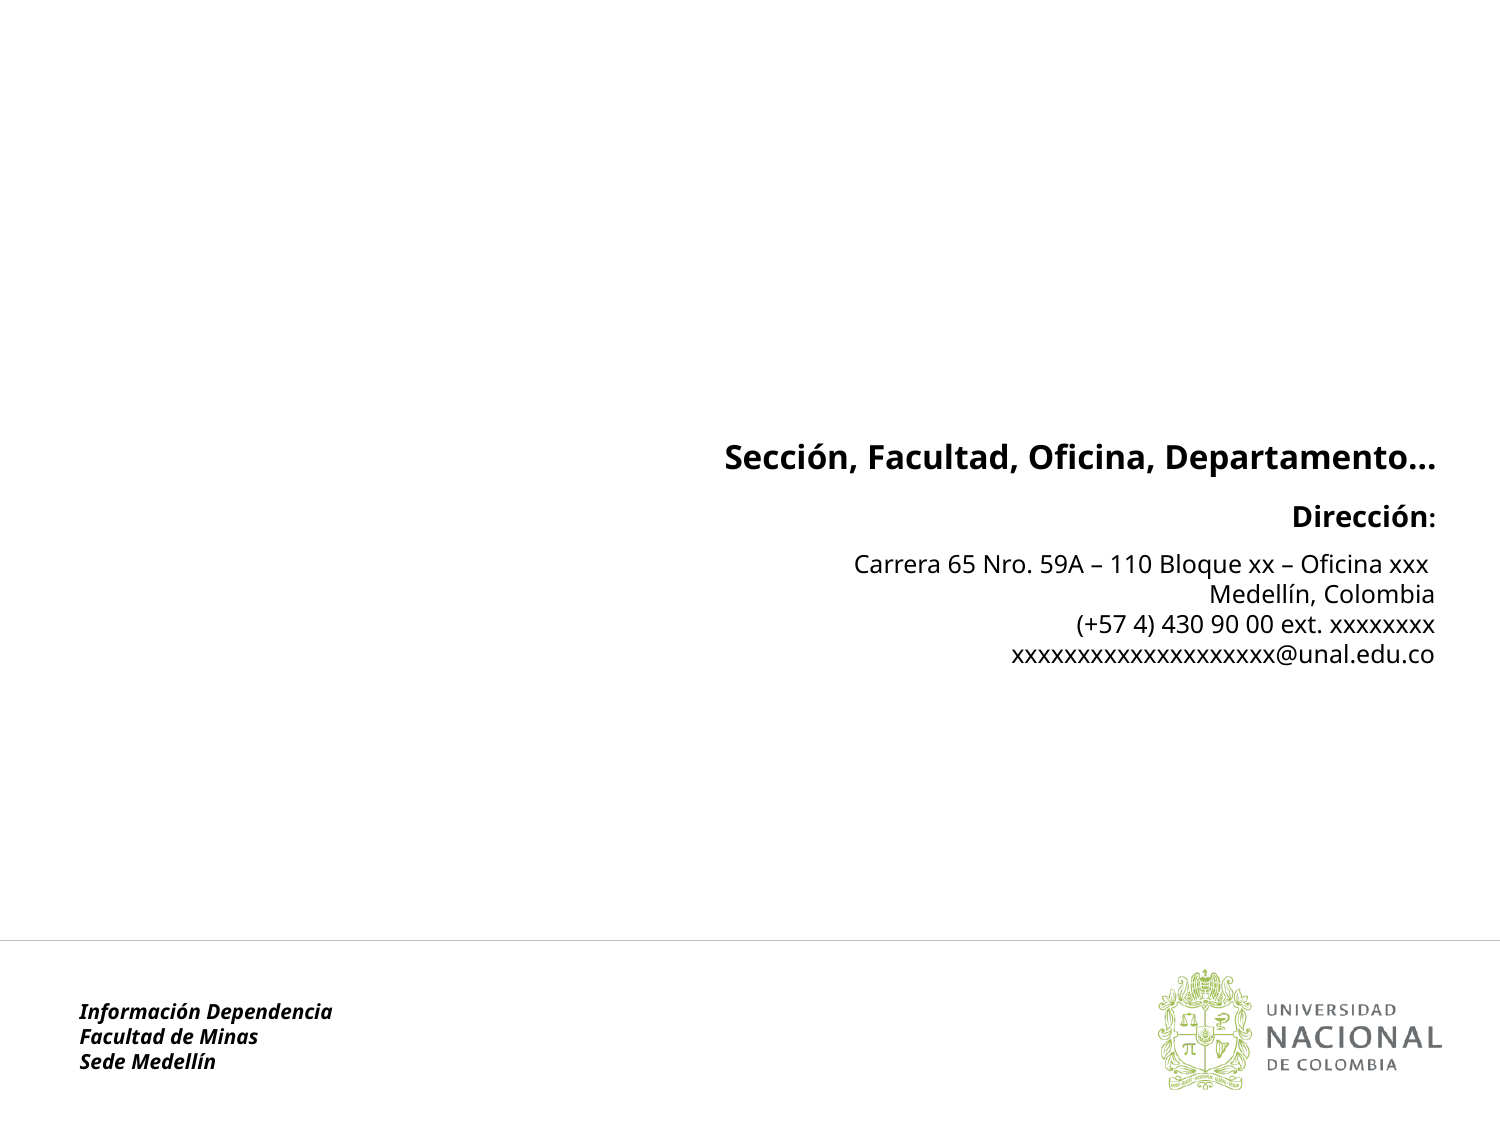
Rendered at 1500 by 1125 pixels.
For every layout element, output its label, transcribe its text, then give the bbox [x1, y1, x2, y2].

picture [1152, 963, 1448, 1095]
text_box Sección, Facultad, Oficina, Departamento… [310, 433, 1453, 500]
text_box Carrera 65 Nro. 59A – 110 Bloque xx – Oficina xxx Medellín, Colombia (+57 4) 430 90 00 ext. xxxxxxxx xxxxxxxxxxxxxxxxxxxx@unal.edu.co [525, 541, 1451, 716]
text_box Dirección: [308, 490, 1451, 541]
text_box Información Dependencia Facultad de Minas Sede Medellín [64, 991, 396, 1082]
